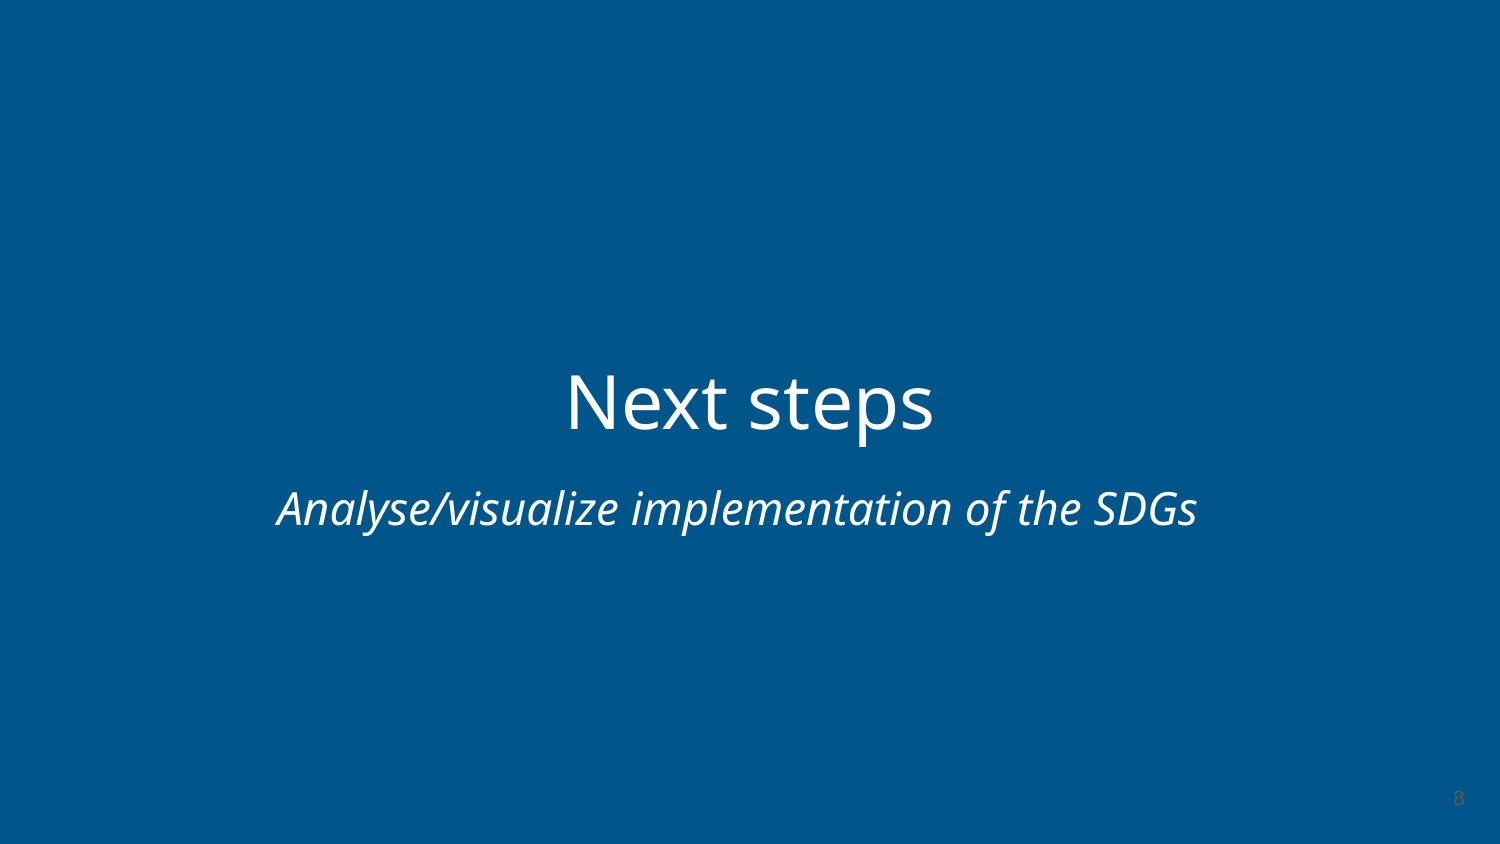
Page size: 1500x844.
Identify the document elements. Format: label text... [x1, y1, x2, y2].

title Next steps Analyse/visualize implementation of the SDGs [51, 330, 1449, 469]
slide_number 8 [1389, 764, 1480, 830]
